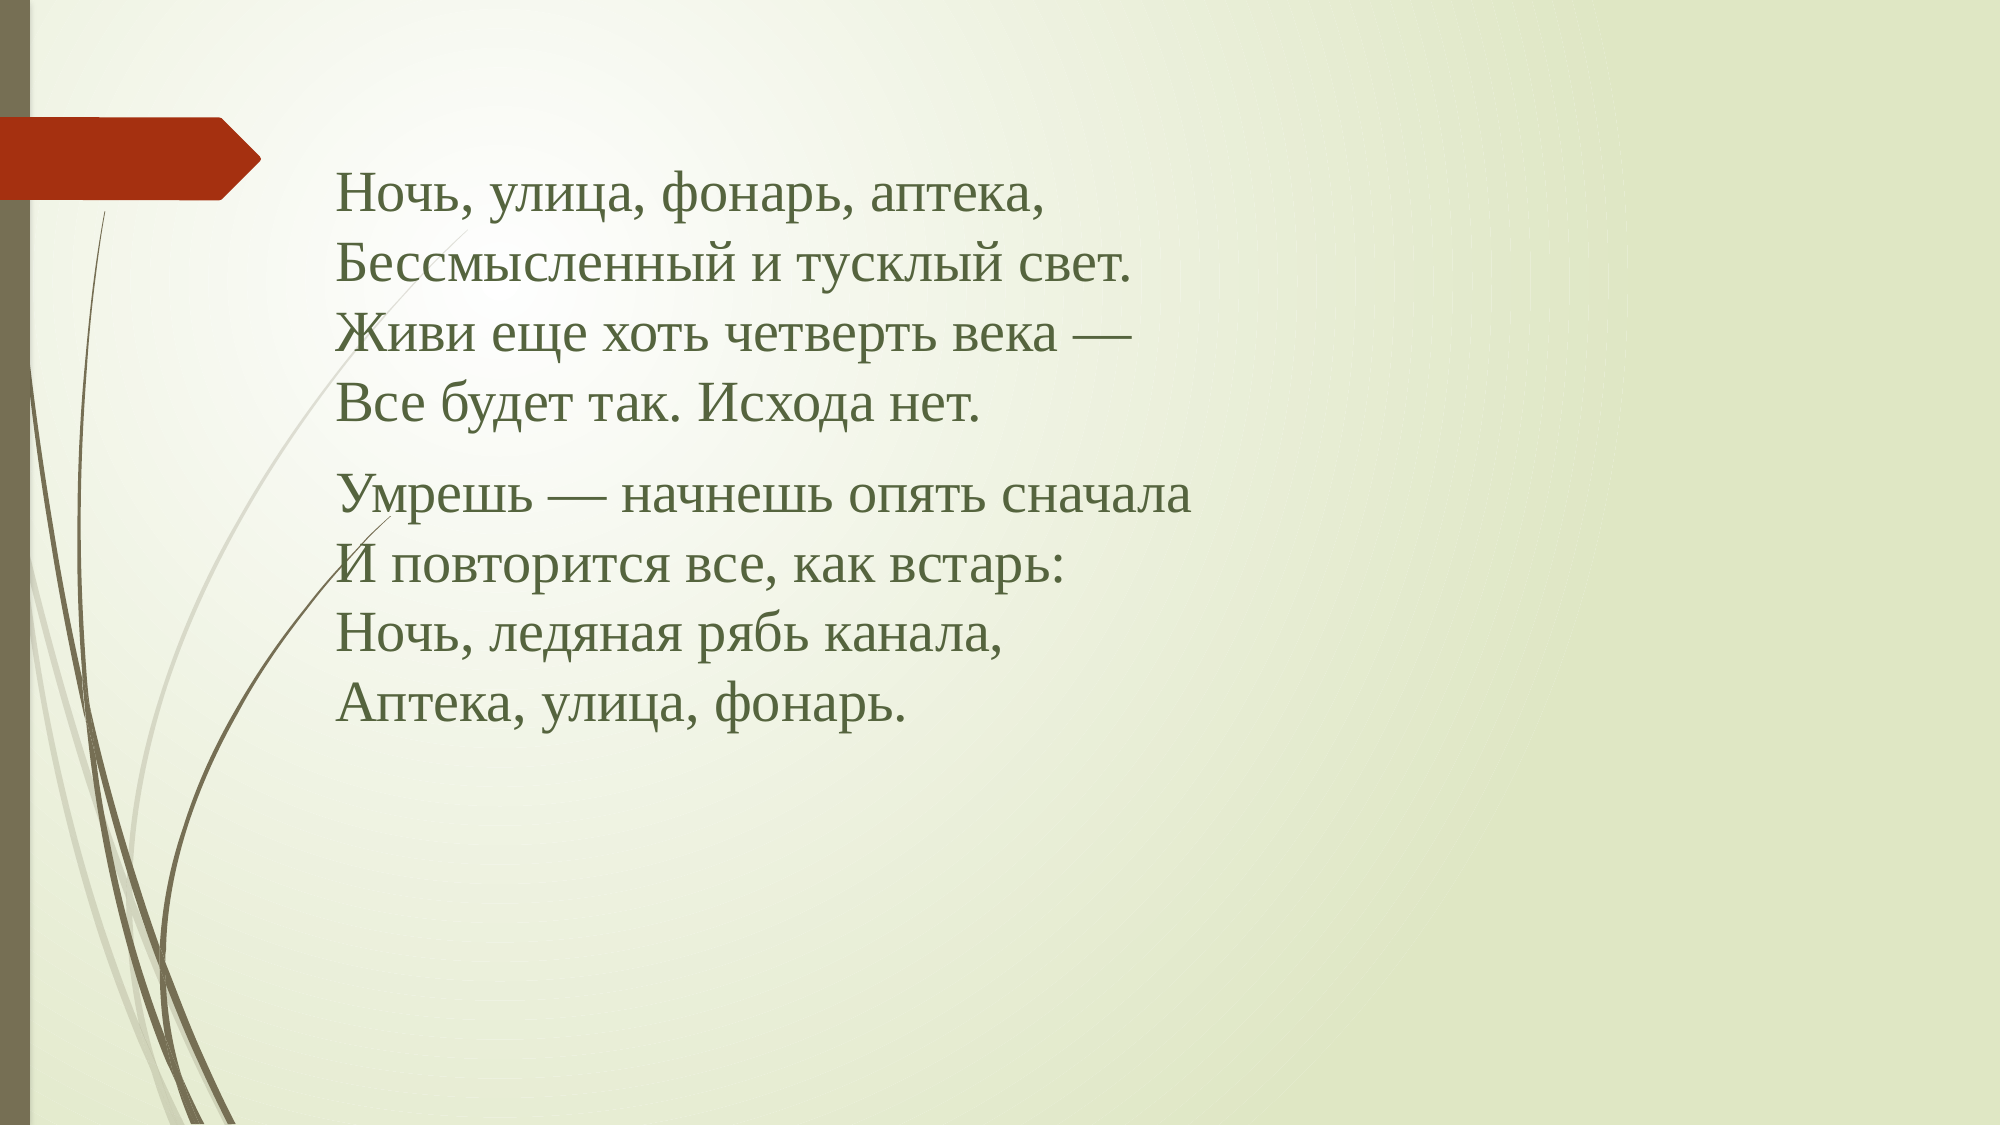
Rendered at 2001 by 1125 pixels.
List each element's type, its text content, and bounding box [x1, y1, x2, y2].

list Ночь, улица, фонарь, аптека, Бессмысленный и тусклый свет. Живи еще хоть четверть века — Все будет так. Исхода нет. Умрешь — начнешь опять сначала И повторится все, как встарь: Ночь, ледяная рябь канала, Аптека, улица, фонарь. [319, 145, 1888, 970]
